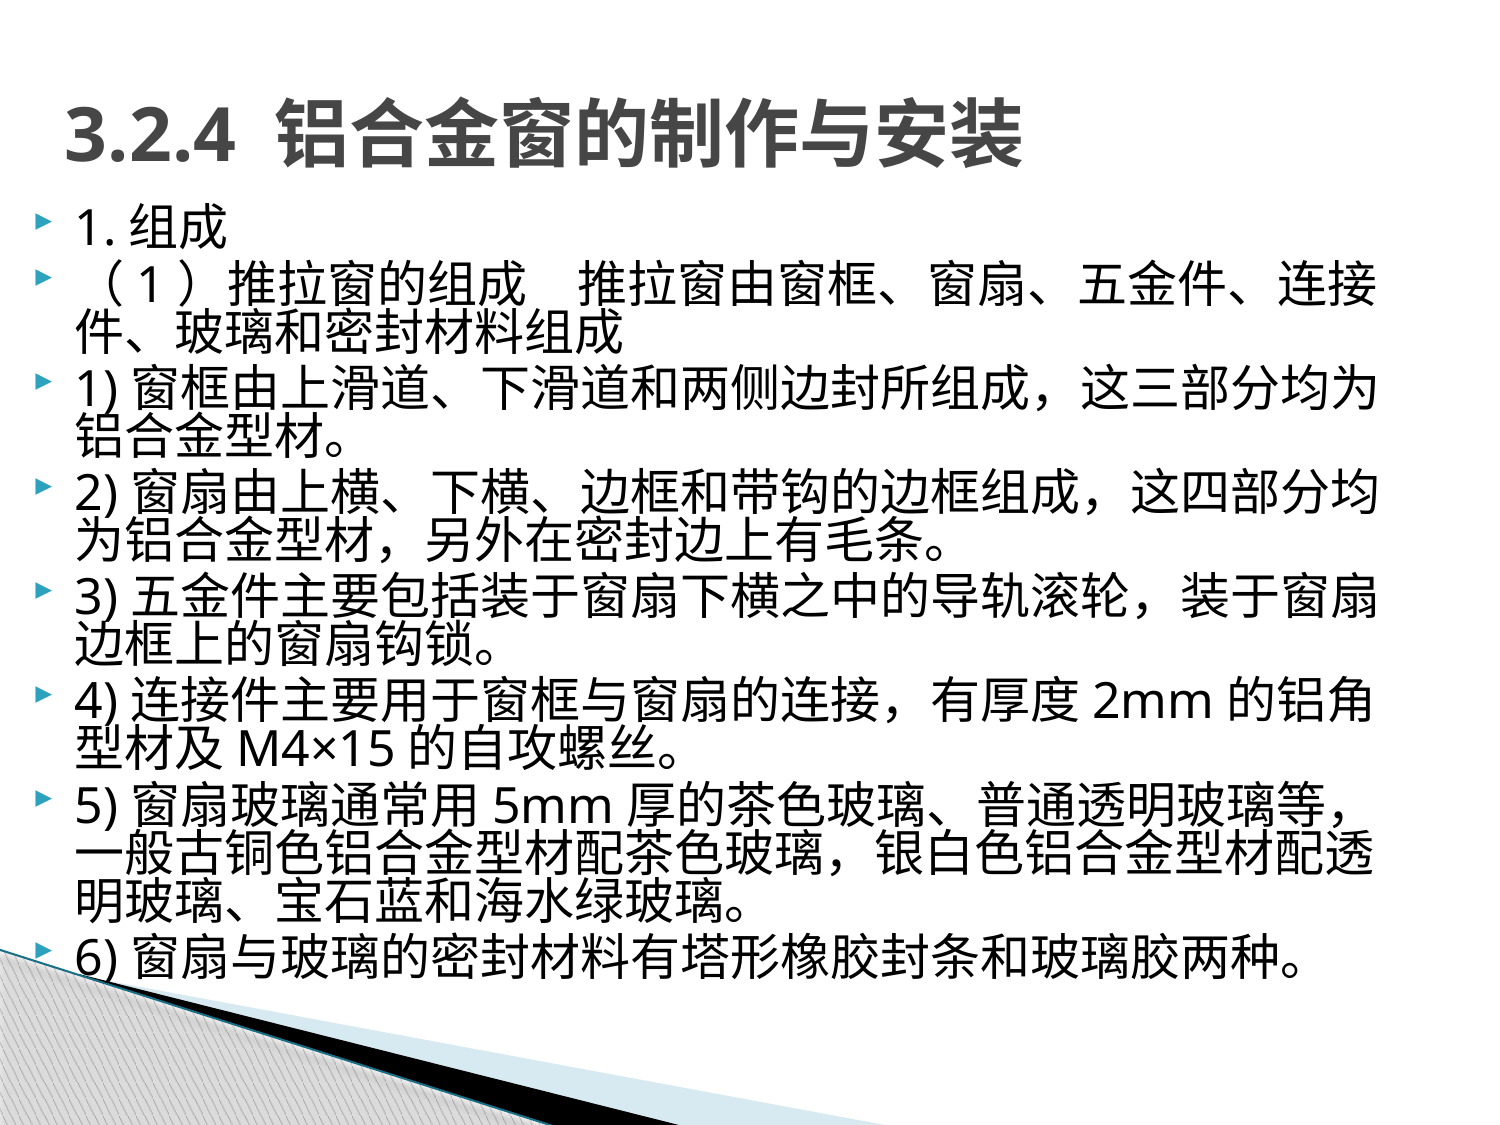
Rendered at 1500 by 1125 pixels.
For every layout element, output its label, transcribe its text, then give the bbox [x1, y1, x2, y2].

title 3.2.4 铝合金窗的制作与安装 [50, 37, 1451, 225]
list 1.组成 （1）推拉窗的组成 推拉窗由窗框、窗扇、五金件、连接件、玻璃和密封材料组成 1)窗框由上滑道、下滑道和两侧边封所组成，这三部分均为铝合金型材。 2)窗扇由上横、下横、边框和带钩的边框组成，这四部分均为铝合金型材，另外在密封边上有毛条。 3)五金件主要包括装于窗扇下横之中的导轨滚轮，装于窗扇边框上的窗扇钩锁。 4)连接件主要用于窗框与窗扇的连接，有厚度2mm的铝角型材及M4×15的自攻螺丝。 5)窗扇玻璃通常用5mm厚的茶色玻璃、普通透明玻璃等，一般古铜色铝合金型材配茶色玻璃，银白色铝合金型材配透明玻璃、宝石蓝和海水绿玻璃。 6)窗扇与玻璃的密封材料有塔形橡胶封条和玻璃胶两种。 [0, 200, 1425, 1125]
